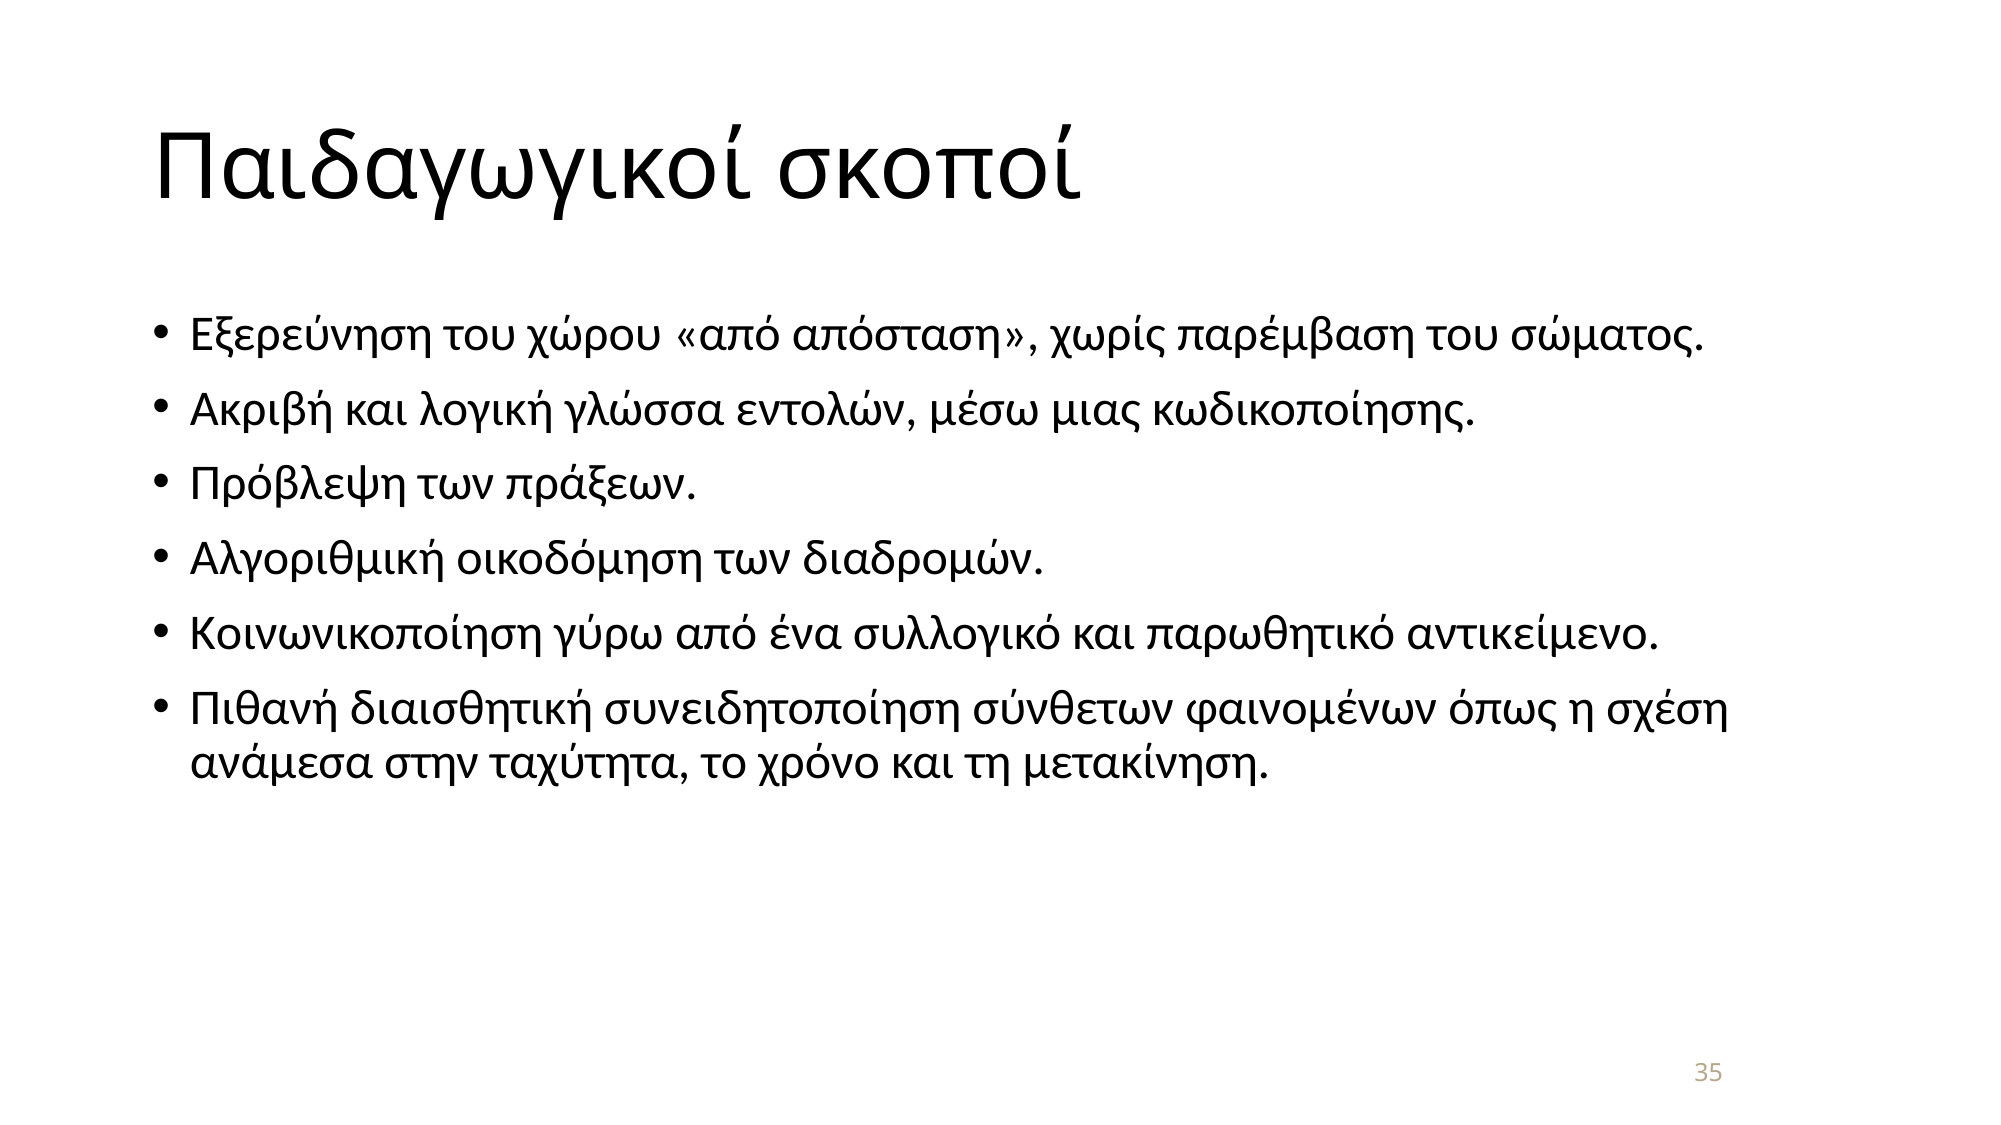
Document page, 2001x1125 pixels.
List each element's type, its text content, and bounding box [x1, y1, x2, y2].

slide_number 35 [1662, 1034, 1738, 1113]
list Eξερεύνηση του χώρου «από απόσταση», χωρίς παρέμβαση του σώματος. Aκριβή και λογική γλώσσα εντολών, μέσω μιας κωδικοποίησης. Πρόβλεψη των πράξεων. Aλγοριθμική οικοδόμηση των διαδρομών. Kοινωνικοποίηση γύρω από ένα συλλογικό και παρωθητικό αντικείμενο. Πιθανή διαισθητική συνειδητοποίηση σύνθετων φαινομένων όπως η σχέση ανάμεσα στην ταχύτητα, το χρόνο και τη μετακίνηση. [137, 299, 1863, 1014]
title Παιδαγωγικοί σκοποί [137, 59, 1863, 278]
